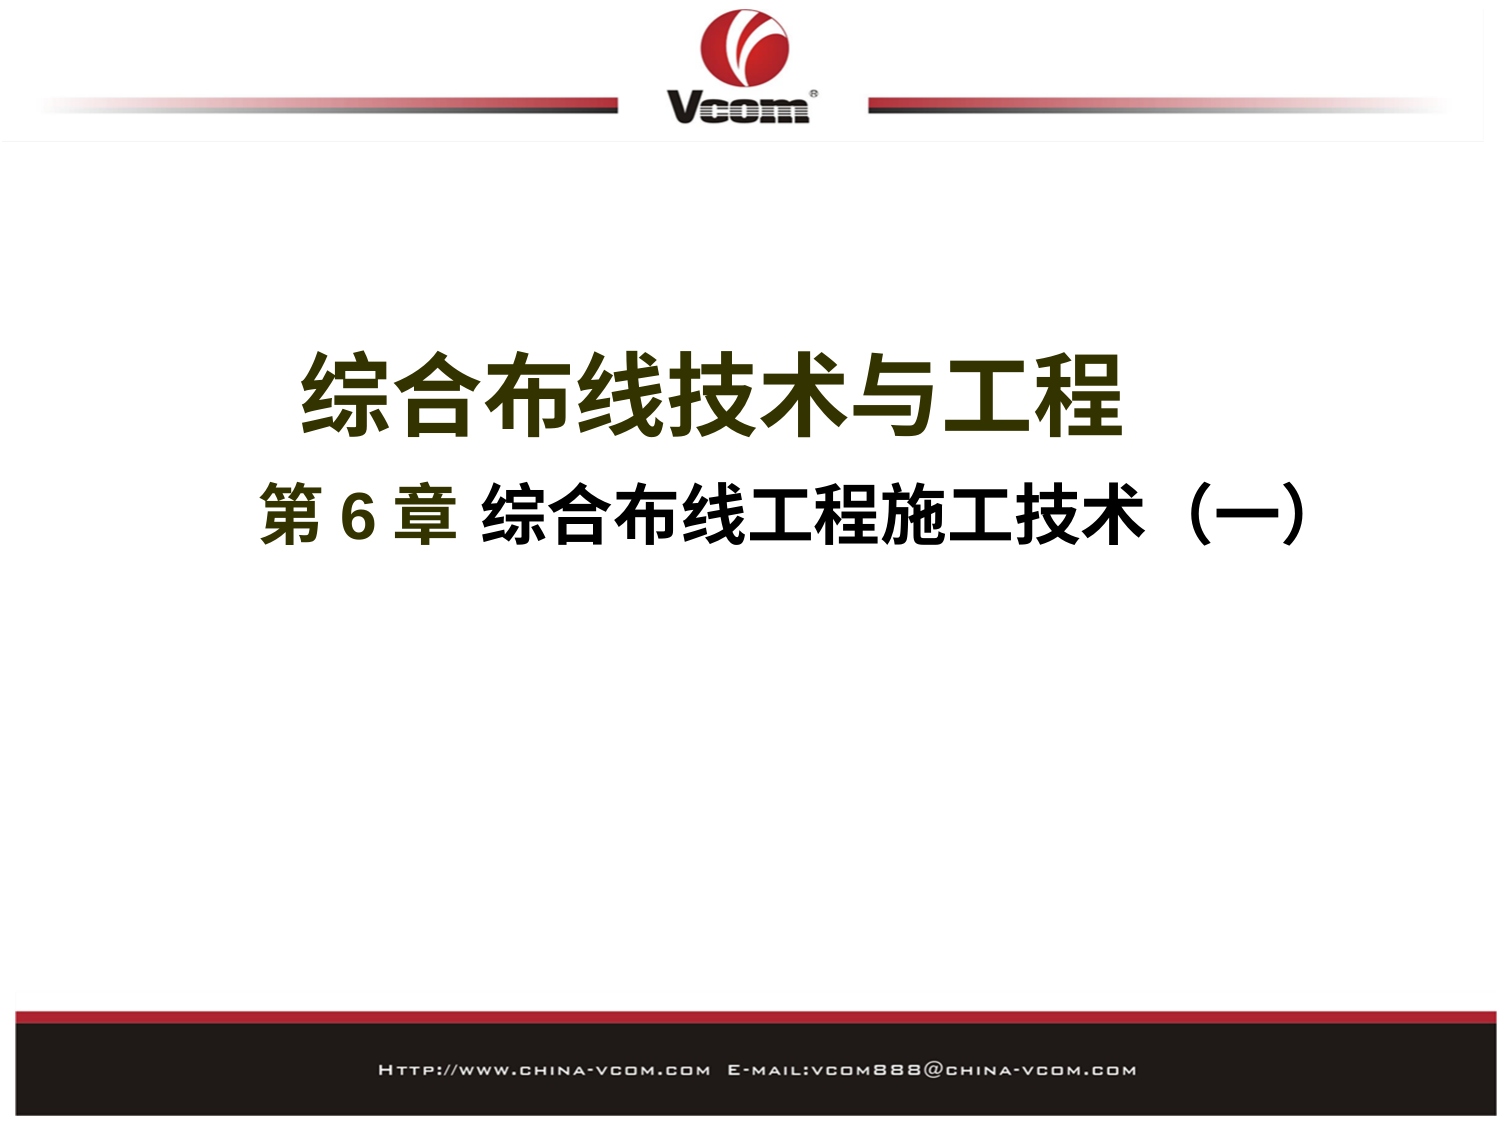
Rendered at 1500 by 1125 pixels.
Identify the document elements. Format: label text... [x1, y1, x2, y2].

title 综合布线技术与工程 第6章 综合布线工程施工技术（一） [242, 219, 1365, 756]
picture [2, 9, 1497, 1116]
